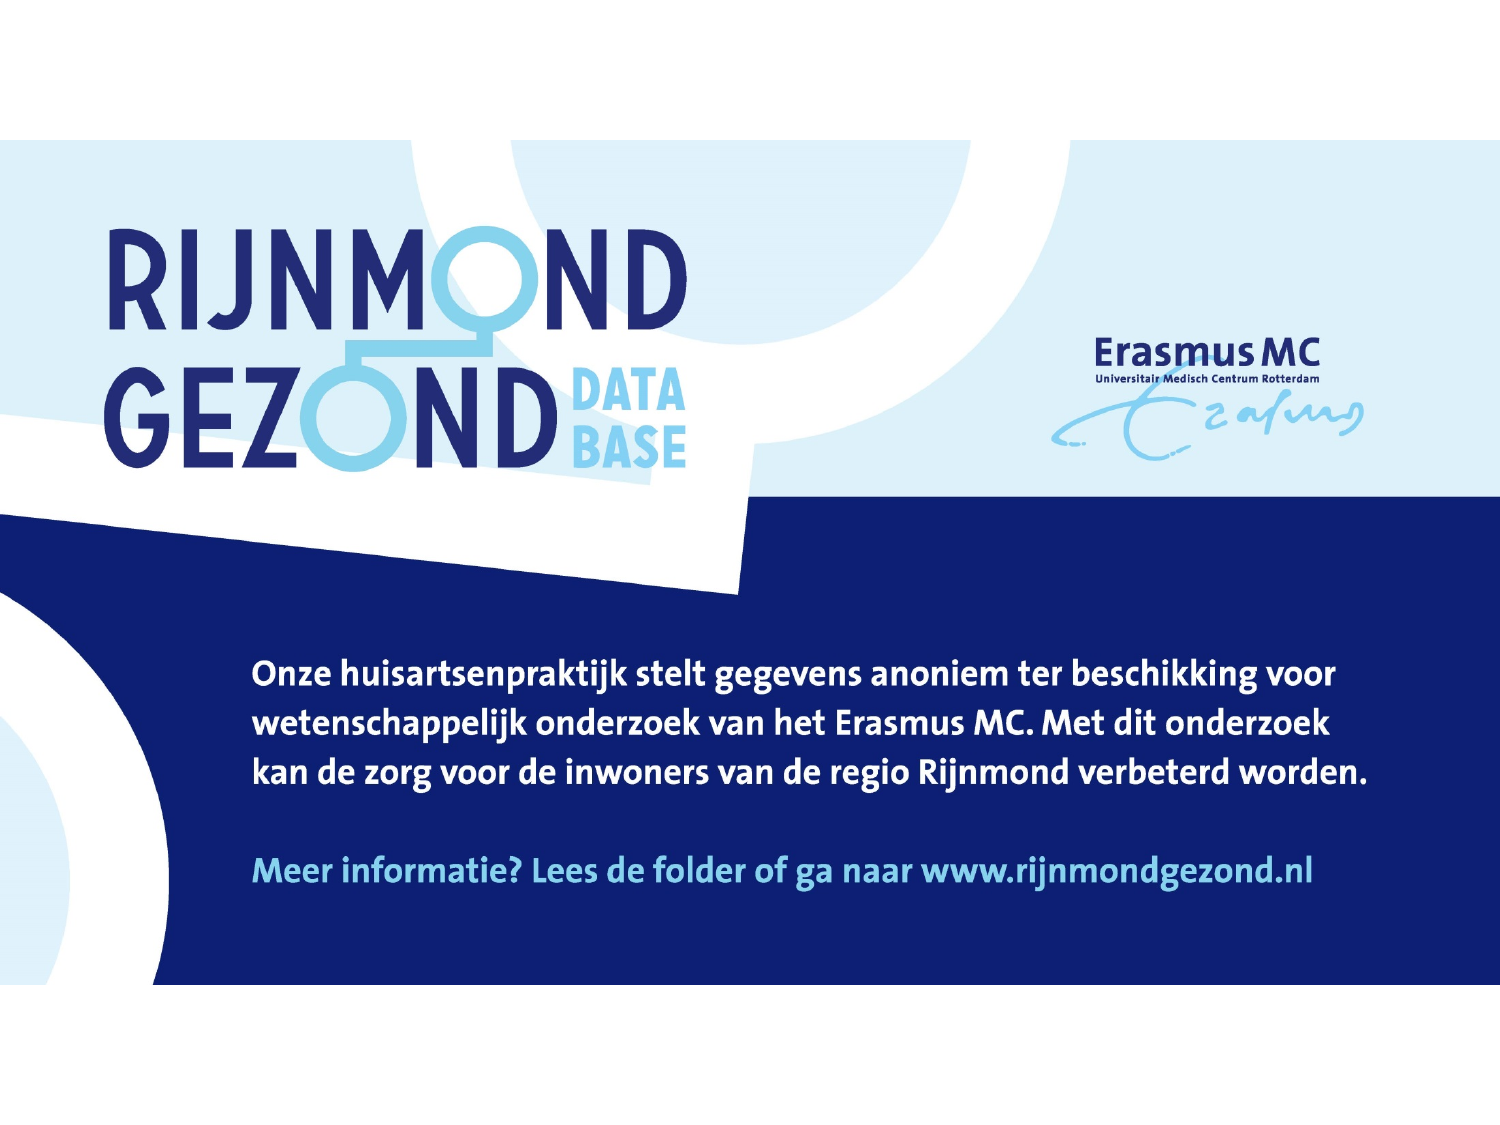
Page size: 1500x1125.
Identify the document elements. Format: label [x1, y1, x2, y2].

picture [0, 140, 1500, 985]
